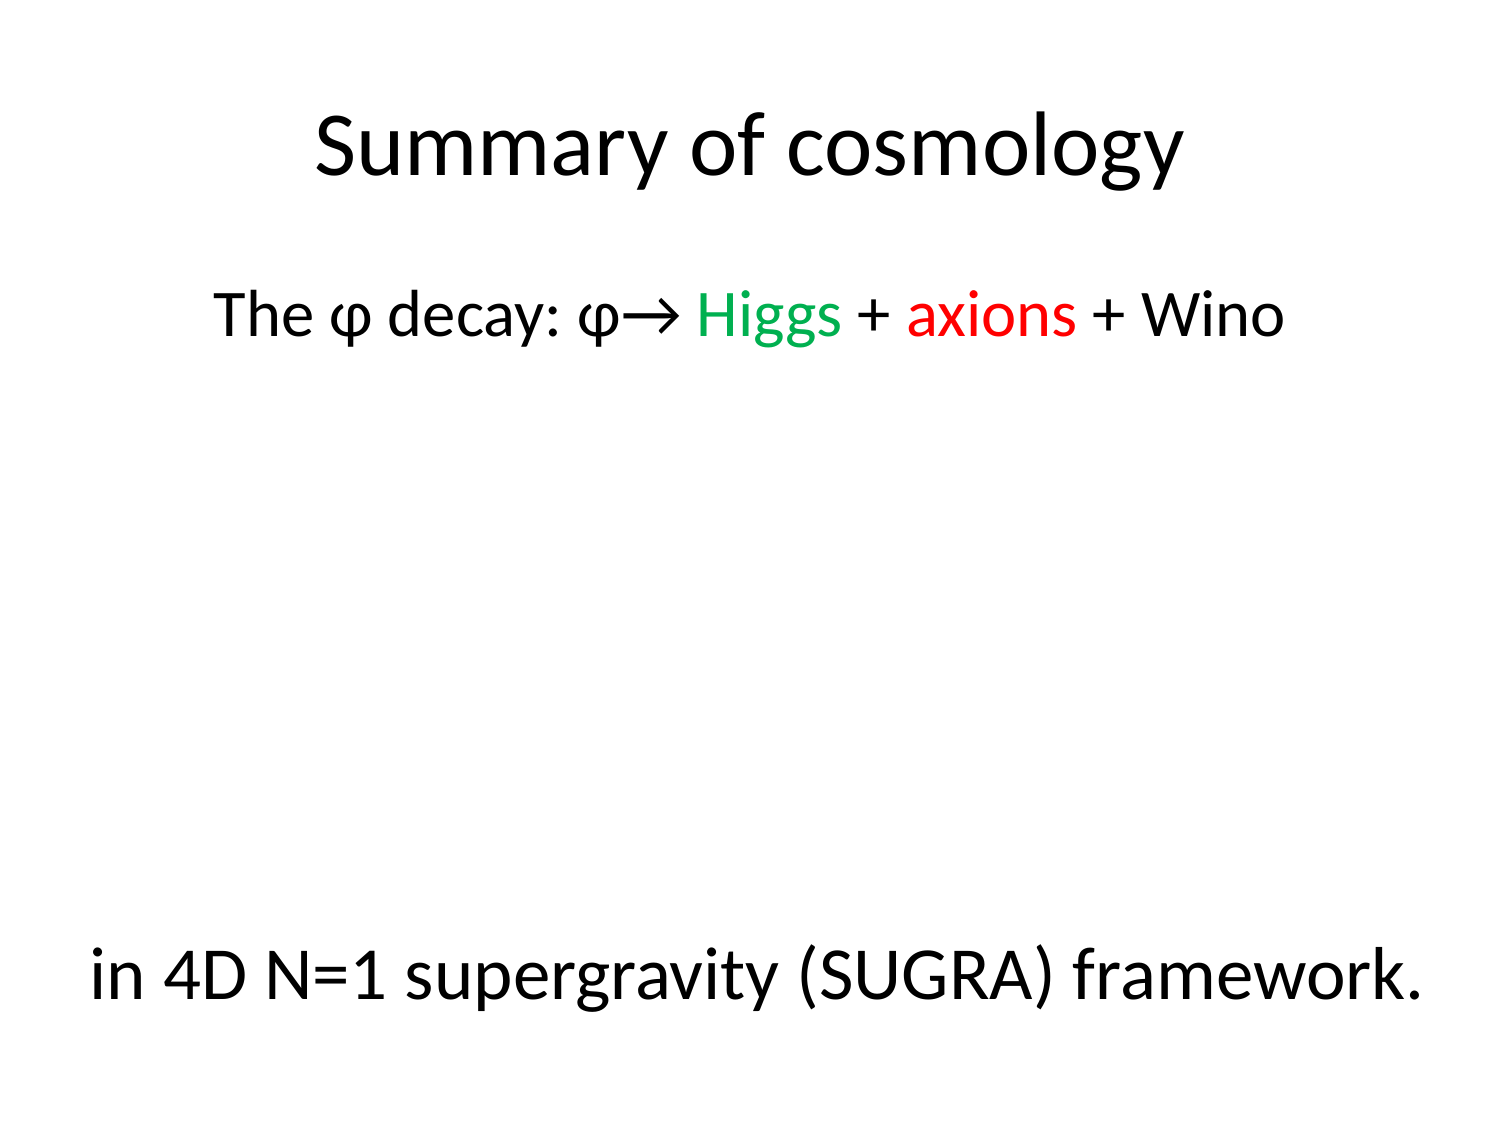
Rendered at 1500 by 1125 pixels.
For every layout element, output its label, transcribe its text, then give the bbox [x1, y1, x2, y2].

text_box in 4D N=1 supergravity (SUGRA) framework. [74, 917, 1441, 1022]
title Summary of cosmology [75, 45, 1425, 233]
list The φ decay: φ→ Higgs + axions + Wino [0, 262, 1500, 1125]
